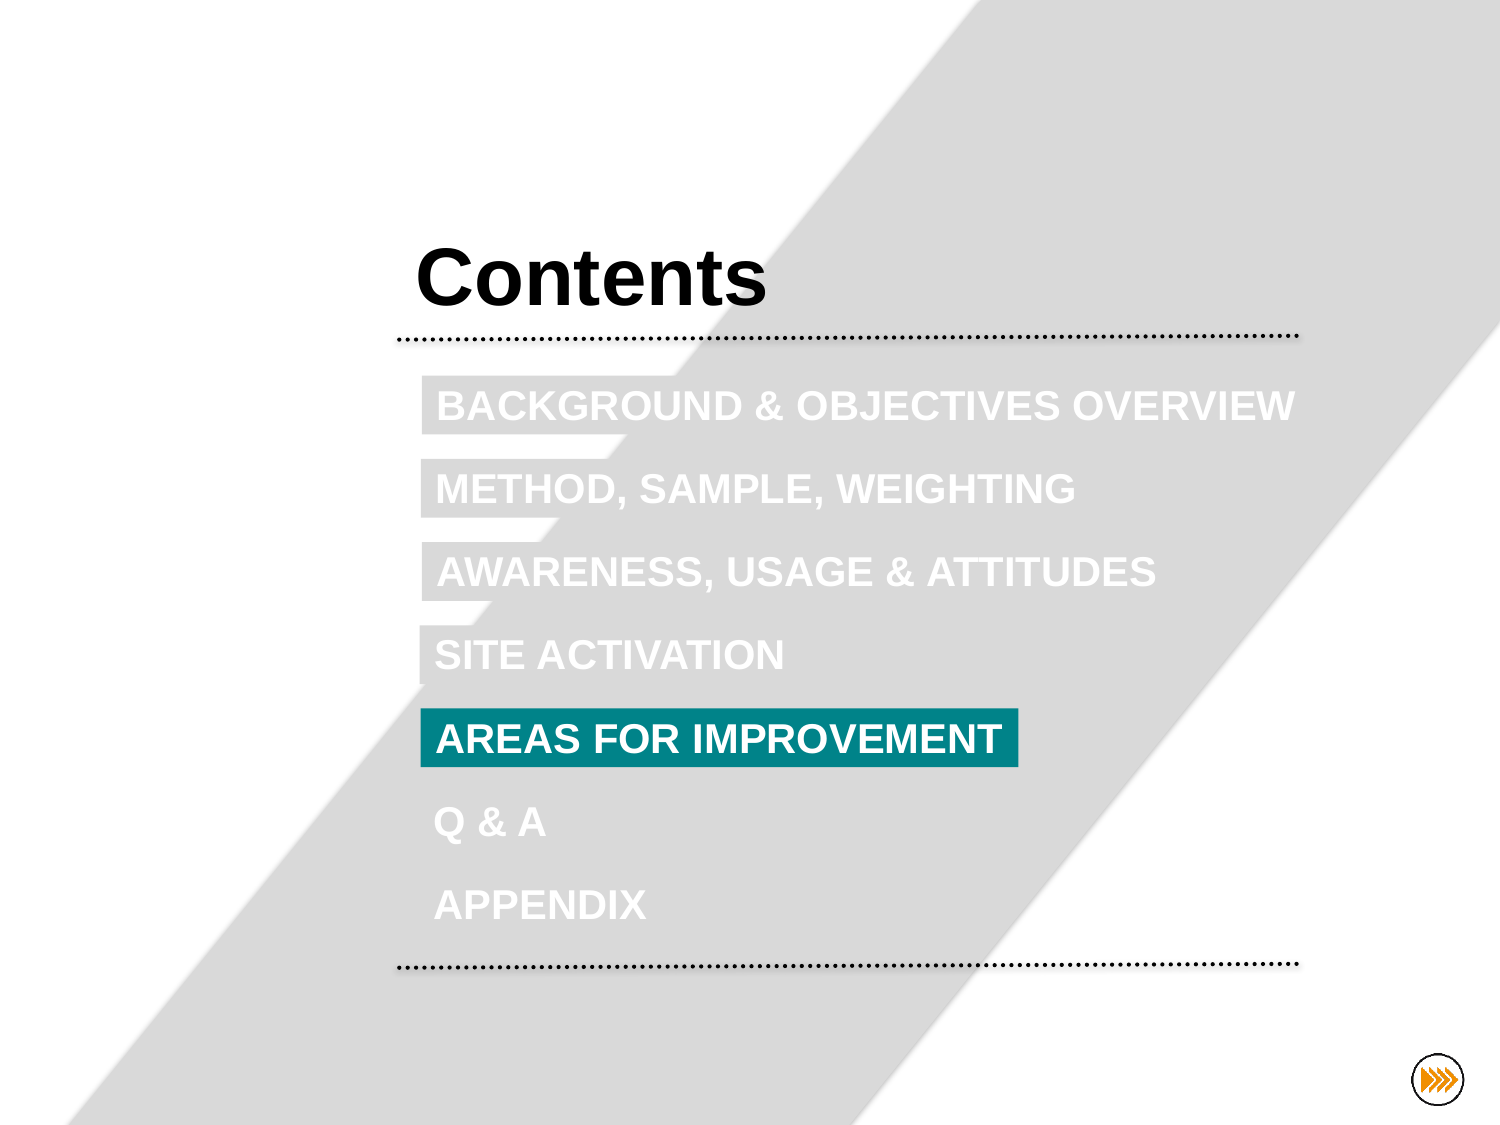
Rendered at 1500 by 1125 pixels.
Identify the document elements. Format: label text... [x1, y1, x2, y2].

text_box Q & A [418, 791, 563, 851]
text_box METHOD, SAMPLE, WEIGHTING [420, 458, 1093, 518]
text_box SITE ACTIVATION [419, 625, 801, 685]
picture [1411, 1053, 1466, 1106]
text_box AREAS FOR IMPROVEMENT [420, 708, 1019, 768]
text_box BACKGROUND & OBJECTIVES OVERVIEW [421, 375, 1312, 435]
text_box AWARENESS, USAGE & ATTITUDES [421, 542, 1173, 601]
text_box APPENDIX [419, 874, 663, 934]
